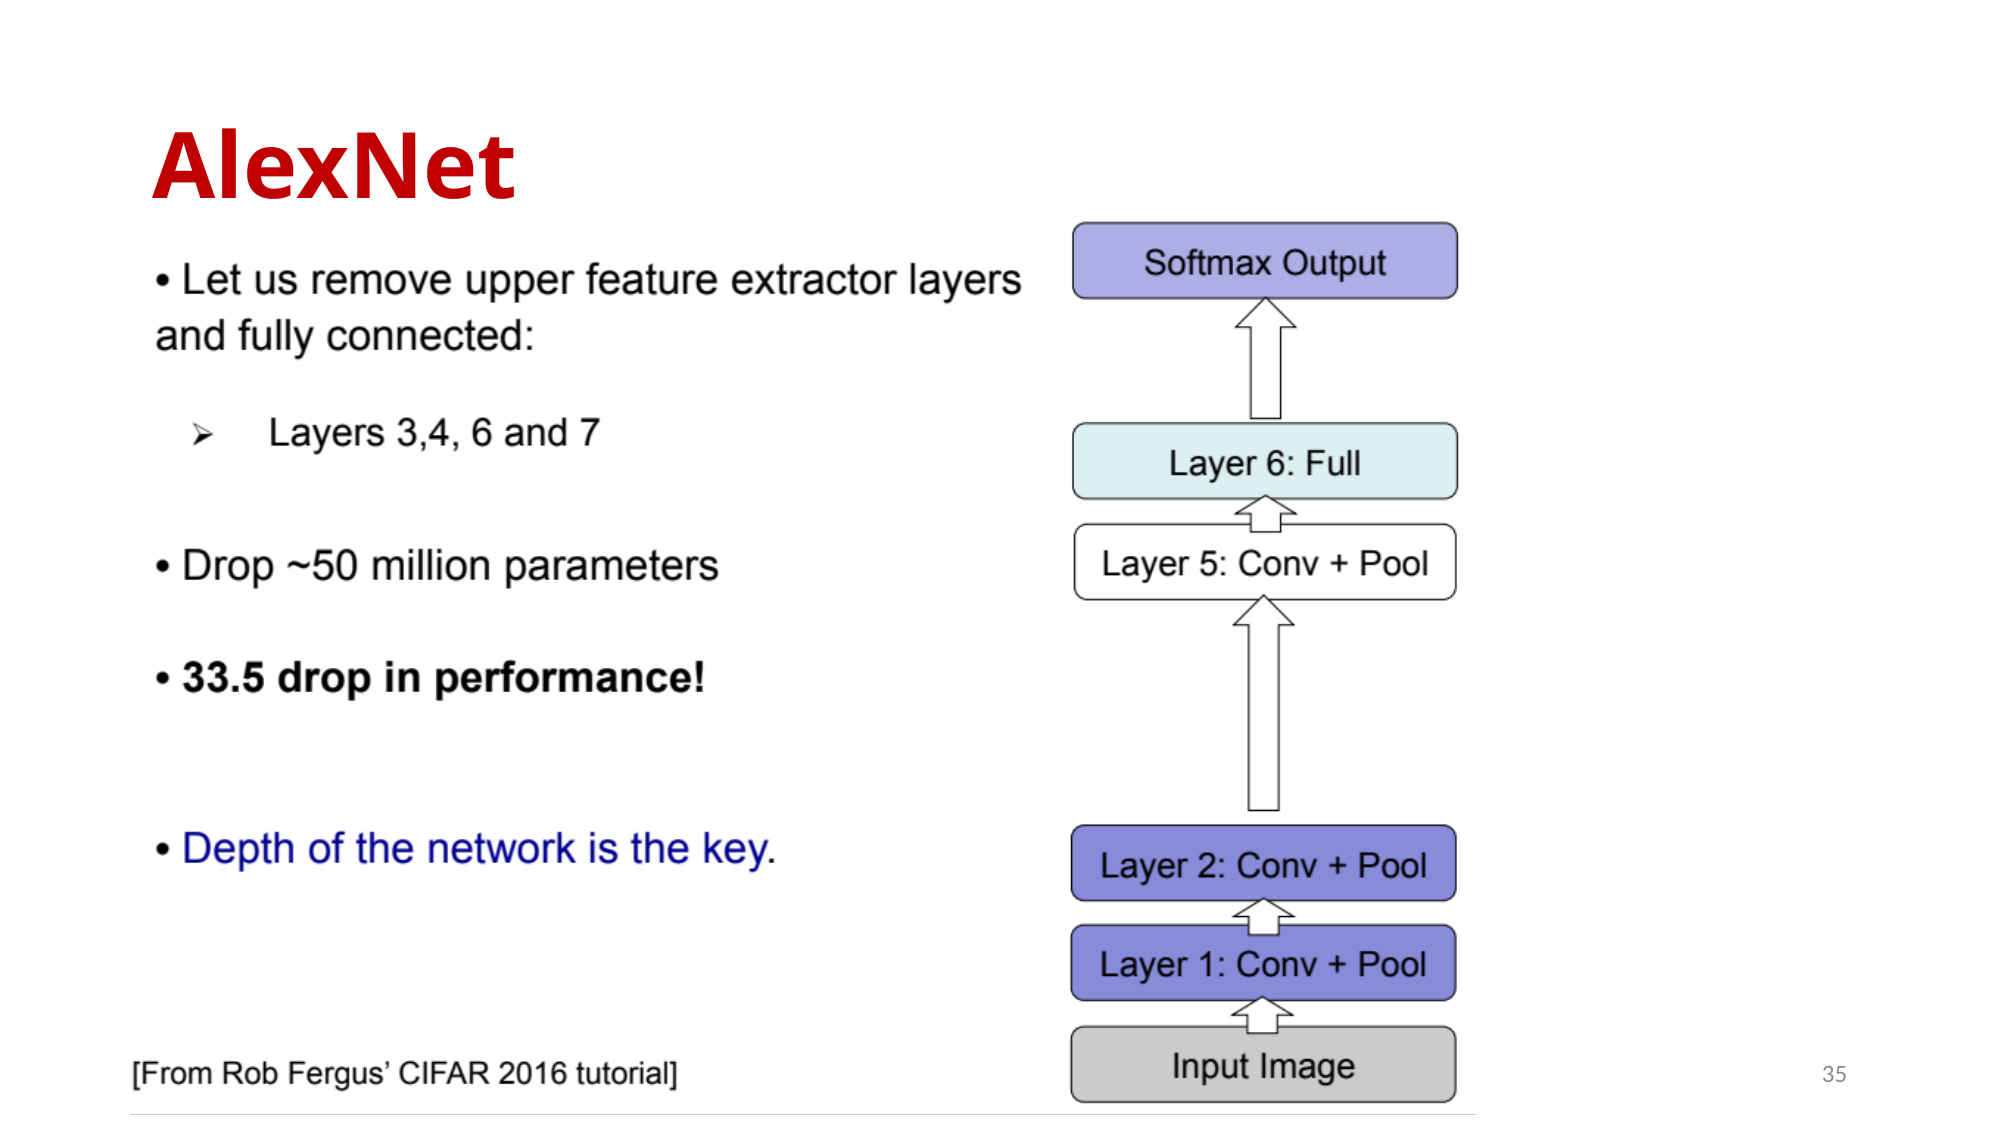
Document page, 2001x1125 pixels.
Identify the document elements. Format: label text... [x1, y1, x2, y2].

picture [129, 213, 1477, 1115]
title AlexNet [137, 59, 1863, 278]
slide_number 35 [1477, 1042, 1863, 1103]
